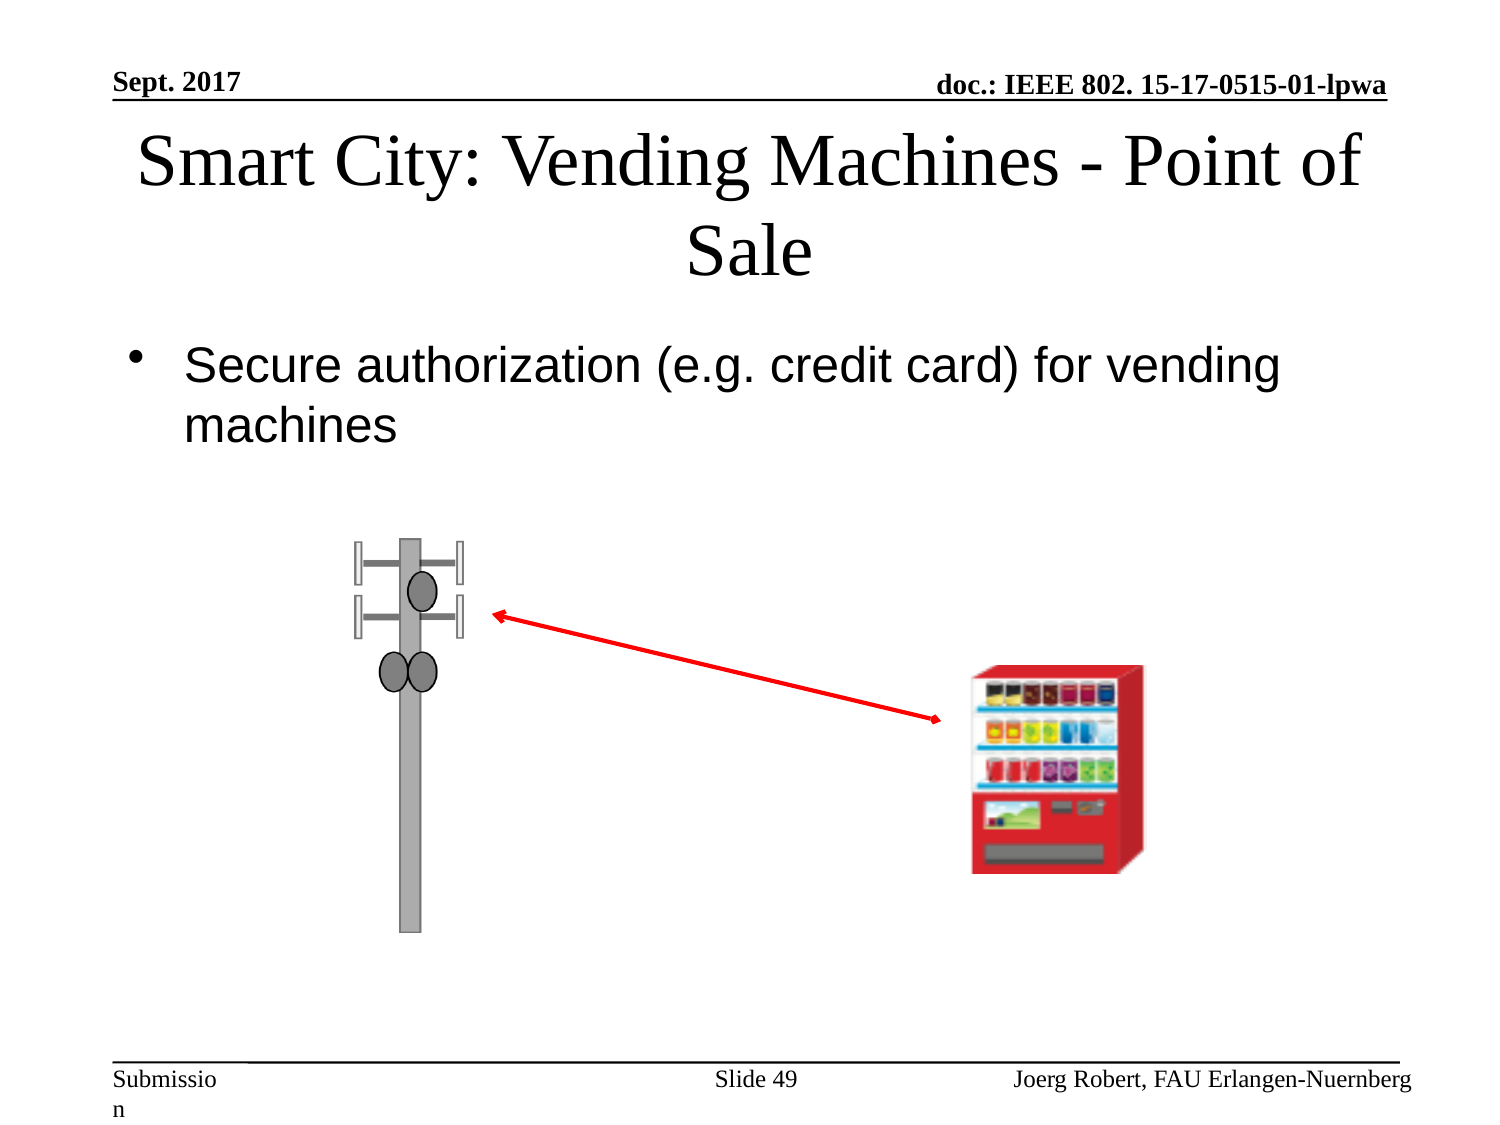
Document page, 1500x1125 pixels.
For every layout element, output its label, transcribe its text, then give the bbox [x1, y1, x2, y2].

slide_number Slide 49 [712, 1062, 800, 1093]
footer Joerg Robert, FAU Erlangen-Nuernberg [900, 1062, 1413, 1093]
title Smart City: Vending Machines - Point of Sale [112, 112, 1388, 288]
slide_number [112, 62, 375, 98]
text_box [354, 538, 1147, 933]
list Secure authorization (e.g. credit card) for vending machines [112, 324, 1388, 1000]
